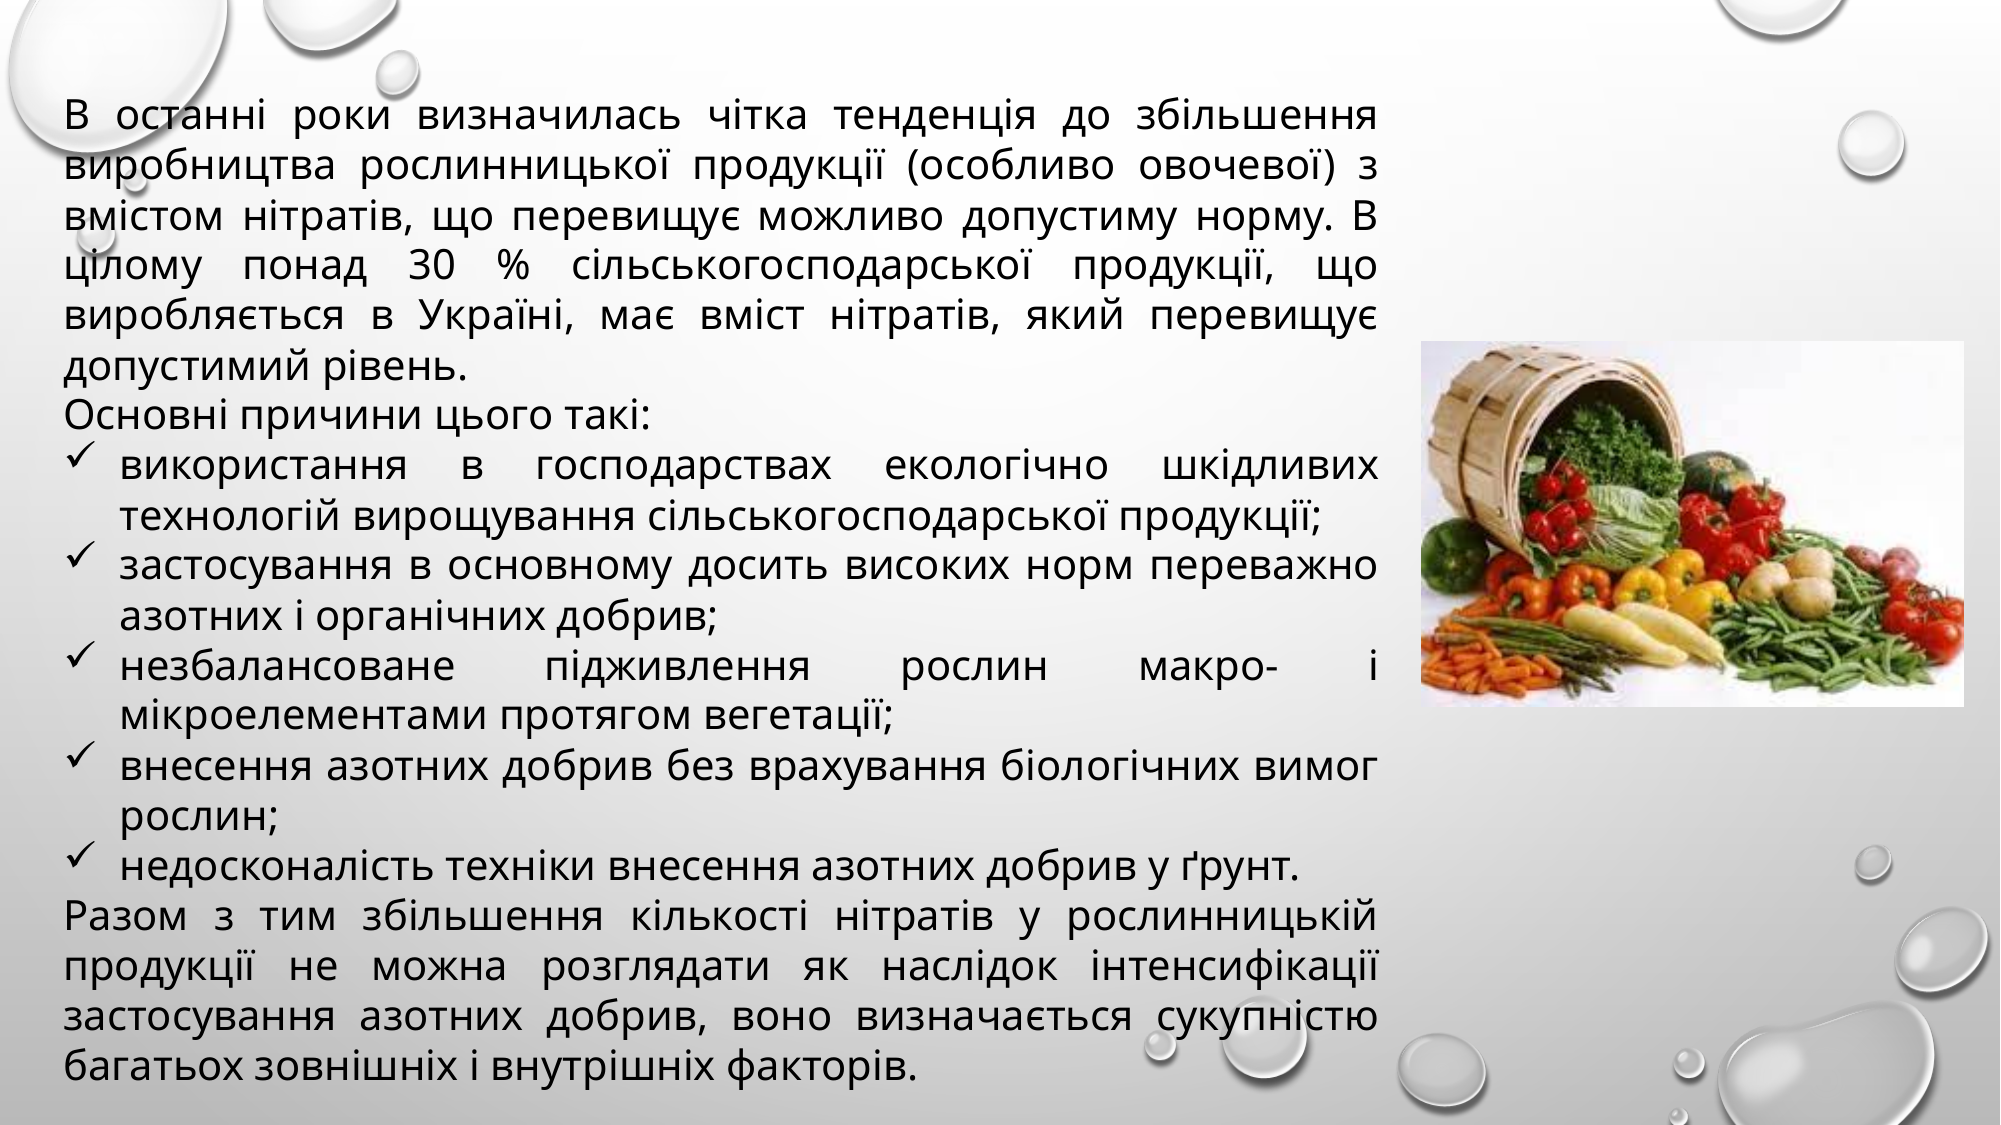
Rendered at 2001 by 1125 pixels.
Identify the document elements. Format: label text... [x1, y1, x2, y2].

picture [0, 0, 2000, 1125]
text_box В останні роки визначилась чітка тенденція до збільшення виробництва рослинницької продукції (особливо овочевої) з вмістом нітратів, що перевищує можливо допустиму норму. В цілому понад 30 % сільськогосподарської продукції, що виробляється в Україні, має вміст нітратів, який перевищує допустимий рівень. Основні причини цього такі: використання в господарствах екологічно шкідливих технологій вирощування сільськогосподарської продукції; застосування в основному досить високих норм переважно азотних і органічних добрив; незбалансоване підживлення рослин макро- і мікроелементами протягом вегетації; внесення азотних добрив без врахування біологічних вимог рослин; недосконалість техніки внесення азотних добрив у ґрунт. Разом з тим збільшення кількості нітратів у рослинницькій продукції не можна розглядати як наслідок інтенсифікації застосування азотних добрив, воно визначається сукупністю багатьох зовнішніх і внутрішніх факторів. [48, 80, 1394, 1096]
